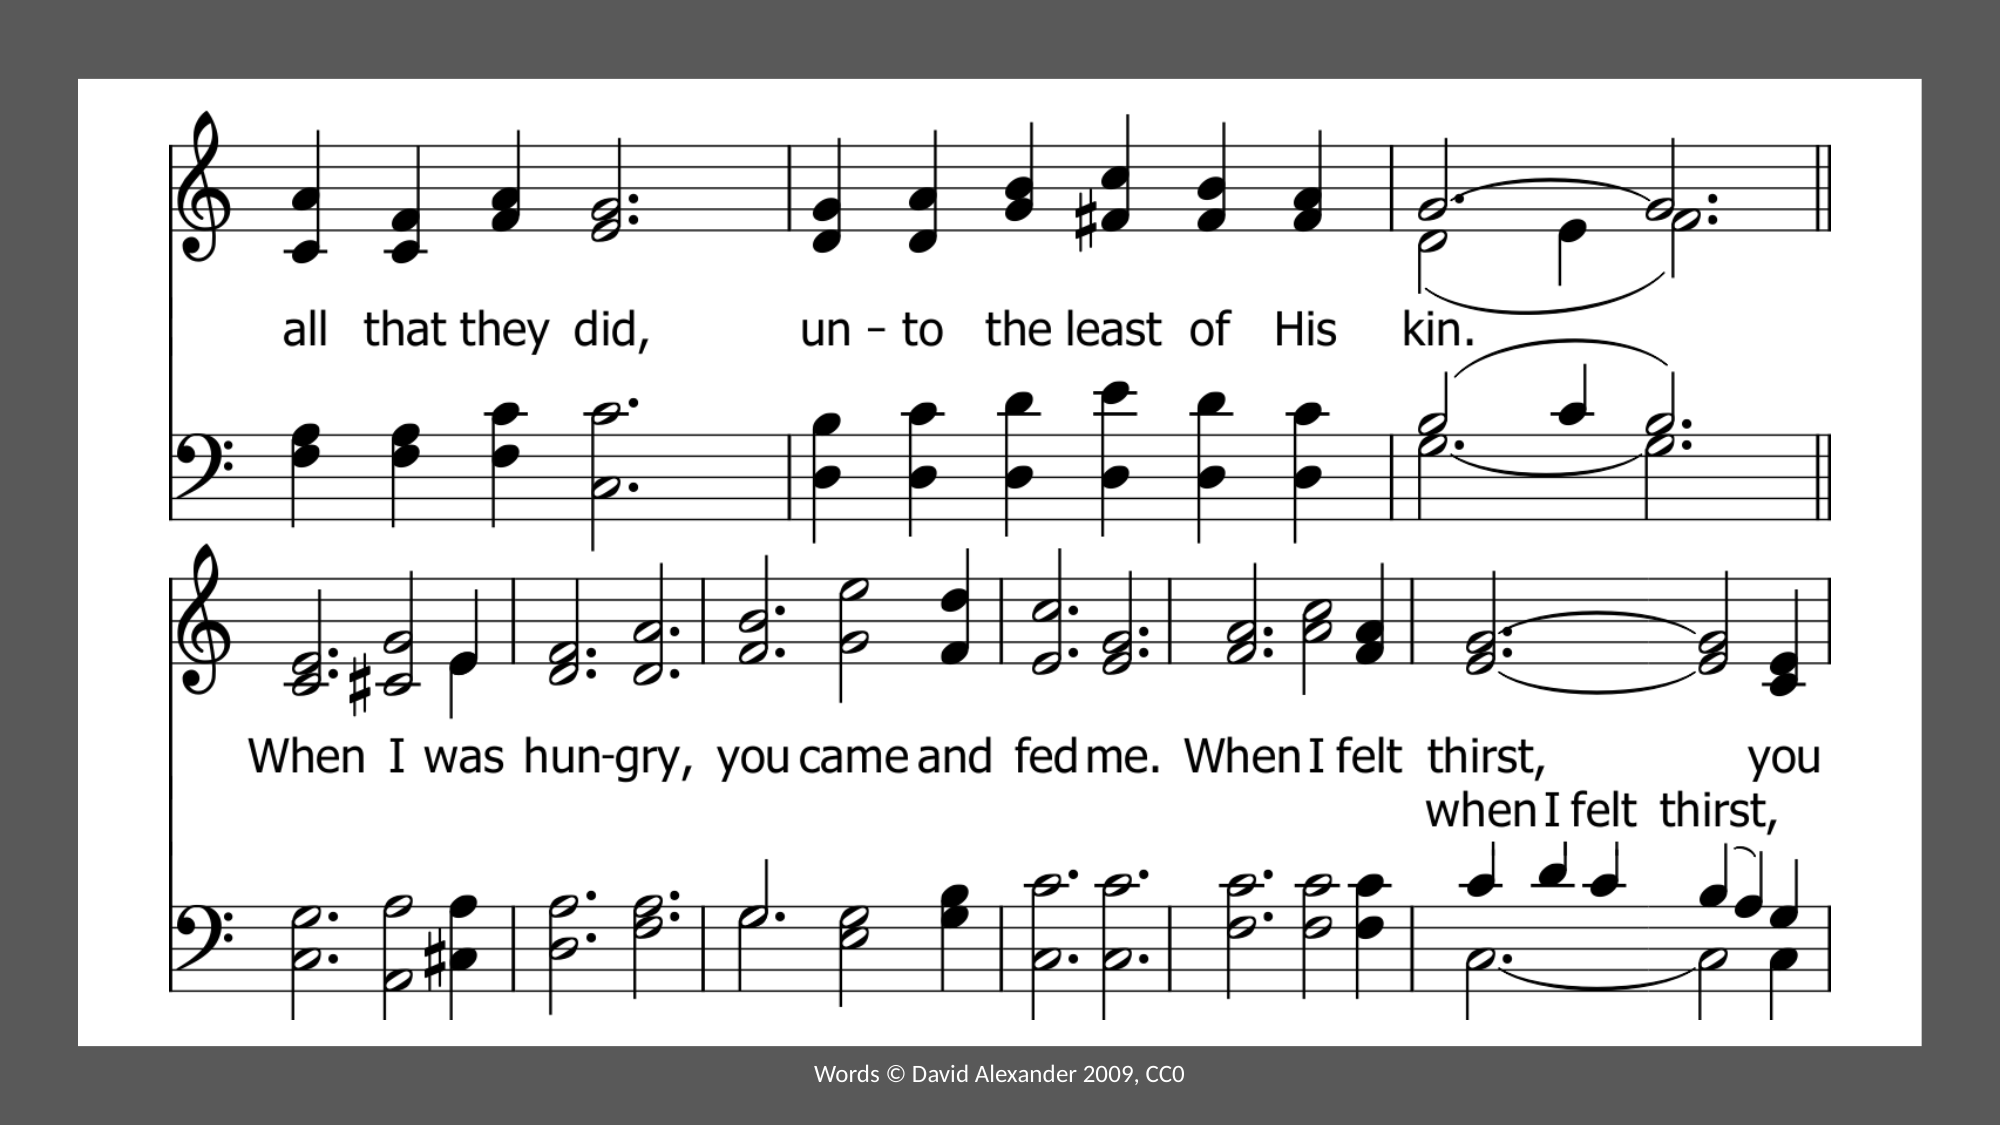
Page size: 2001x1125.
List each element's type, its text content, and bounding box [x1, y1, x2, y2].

footer Words © David Alexander 2009, CC0 [662, 1042, 1338, 1103]
text_box [0, 0, 2000, 1125]
text_box [77, 78, 1923, 1047]
picture [169, 105, 1831, 1020]
